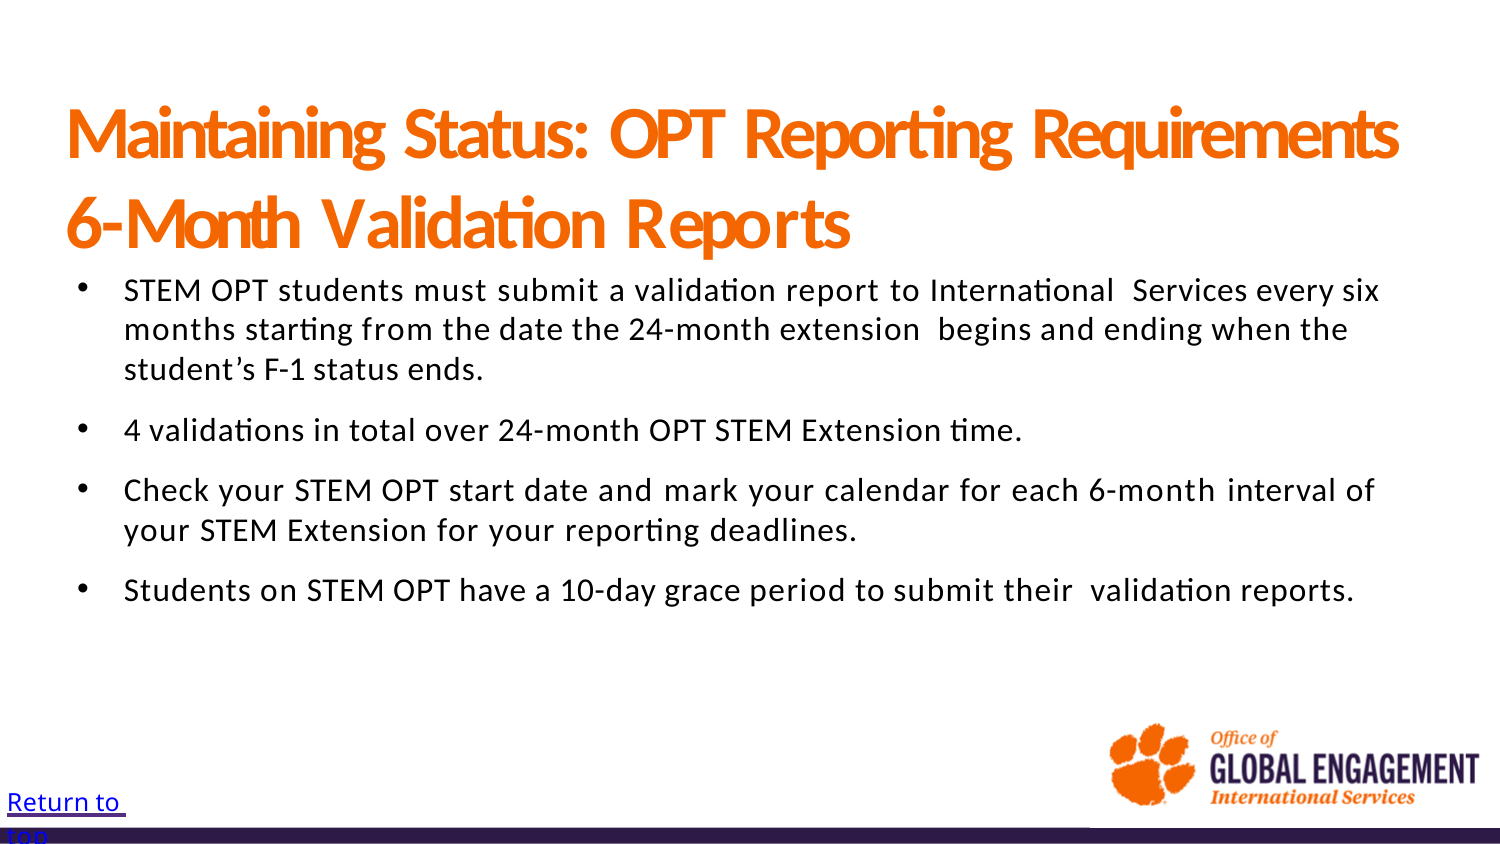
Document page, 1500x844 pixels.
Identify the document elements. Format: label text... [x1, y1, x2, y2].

text_box STEM OPT students must submit a validation report to International Services every six months starting from the date the 24-month extension begins and ending when the student’s F-1 status ends. 4 validations in total over 24-month OPT STEM Extension time. Check your STEM OPT start date and mark your calendar for each 6-month interval of your STEM Extension for your reporting deadlines. Students on STEM OPT have a 10-day grace period to submit their validation reports. [75, 265, 1437, 609]
title Maintaining Status: OPT Reporting Requirements 6-Month Validation Reports [63, 81, 1400, 265]
picture [1090, 707, 1500, 828]
text_box Return to top [4, 784, 165, 844]
